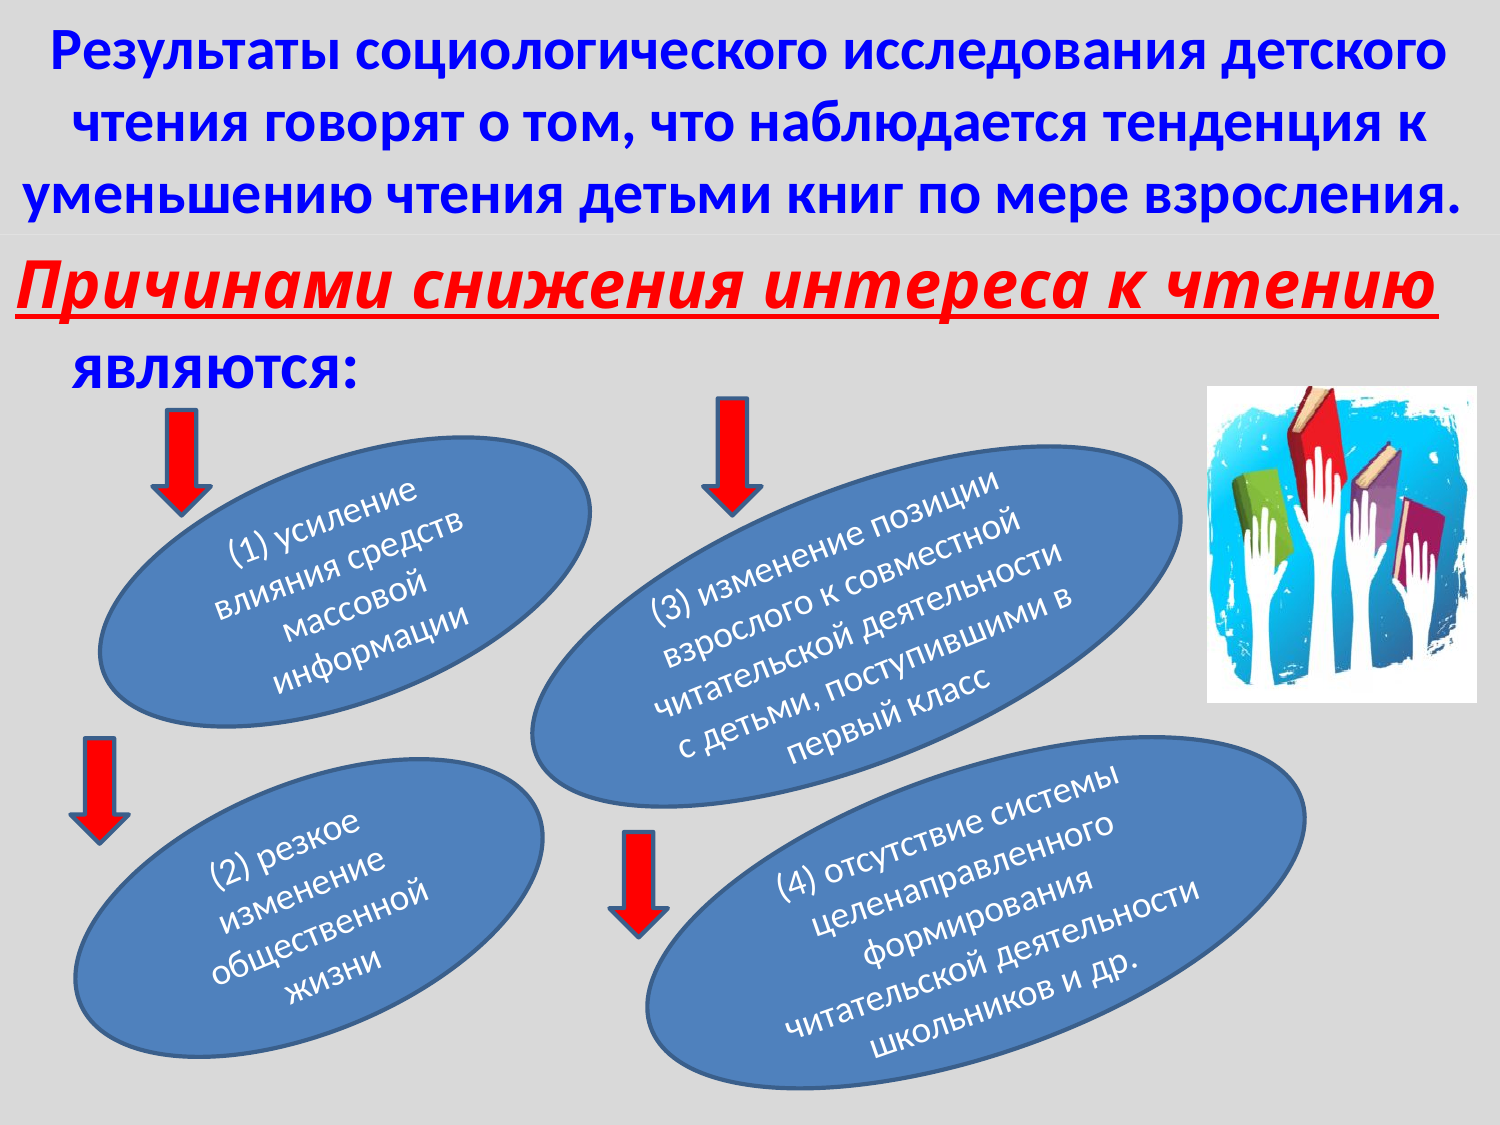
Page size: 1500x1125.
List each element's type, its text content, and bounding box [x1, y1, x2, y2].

title Результаты социологического исследования детского чтения говорят о том, что наблюдается тенденция к уменьшению чтения детьми книг по мере взросления. [0, 0, 1500, 234]
text_box [150, 407, 213, 518]
list Причинами снижения интереса к чтению являются: [0, 234, 1500, 1125]
text_box (1) усиление влияния средств массовой информации [97, 435, 593, 729]
text_box (2) резкое изменение общественной жизни [73, 757, 545, 1059]
text_box (3) изменение позиции взрослого к совместной читательской деятельности с детьми, поступившими в первый класс [530, 444, 1183, 809]
picture [1206, 386, 1477, 704]
text_box [68, 736, 131, 846]
text_box [701, 396, 764, 518]
text_box [607, 829, 670, 940]
text_box (4) отсутствие системы целенаправленного формирования читательской деятельности школьников и др. [645, 735, 1307, 1091]
